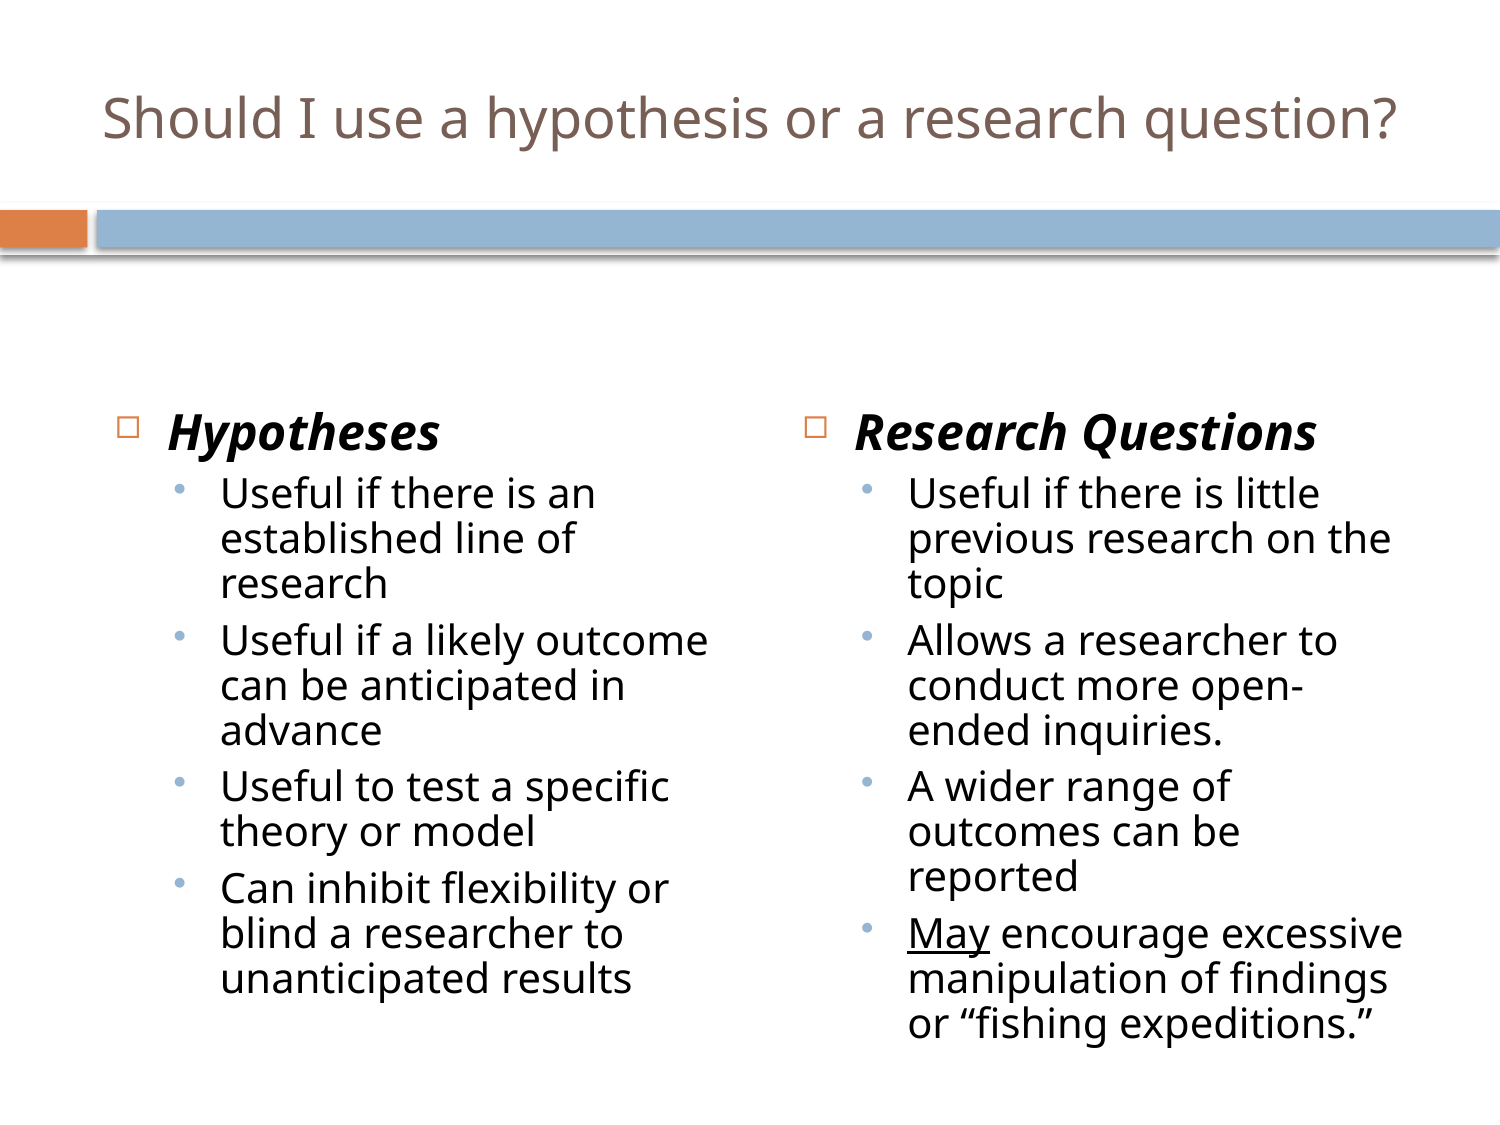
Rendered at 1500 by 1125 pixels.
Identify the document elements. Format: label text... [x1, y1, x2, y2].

list Hypotheses Useful if there is an established line of research Useful if a likely outcome can be anticipated in advance Useful to test a specific theory or model Can inhibit flexibility or blind a researcher to unanticipated results [99, 399, 738, 988]
title Should I use a hypothesis or a research question? [87, 44, 1425, 188]
list Research Questions Useful if there is little previous research on the topic Allows a researcher to conduct more open-ended inquiries. A wider range of outcomes can be reported May encourage excessive manipulation of findings or “fishing expeditions.” [787, 399, 1425, 988]
